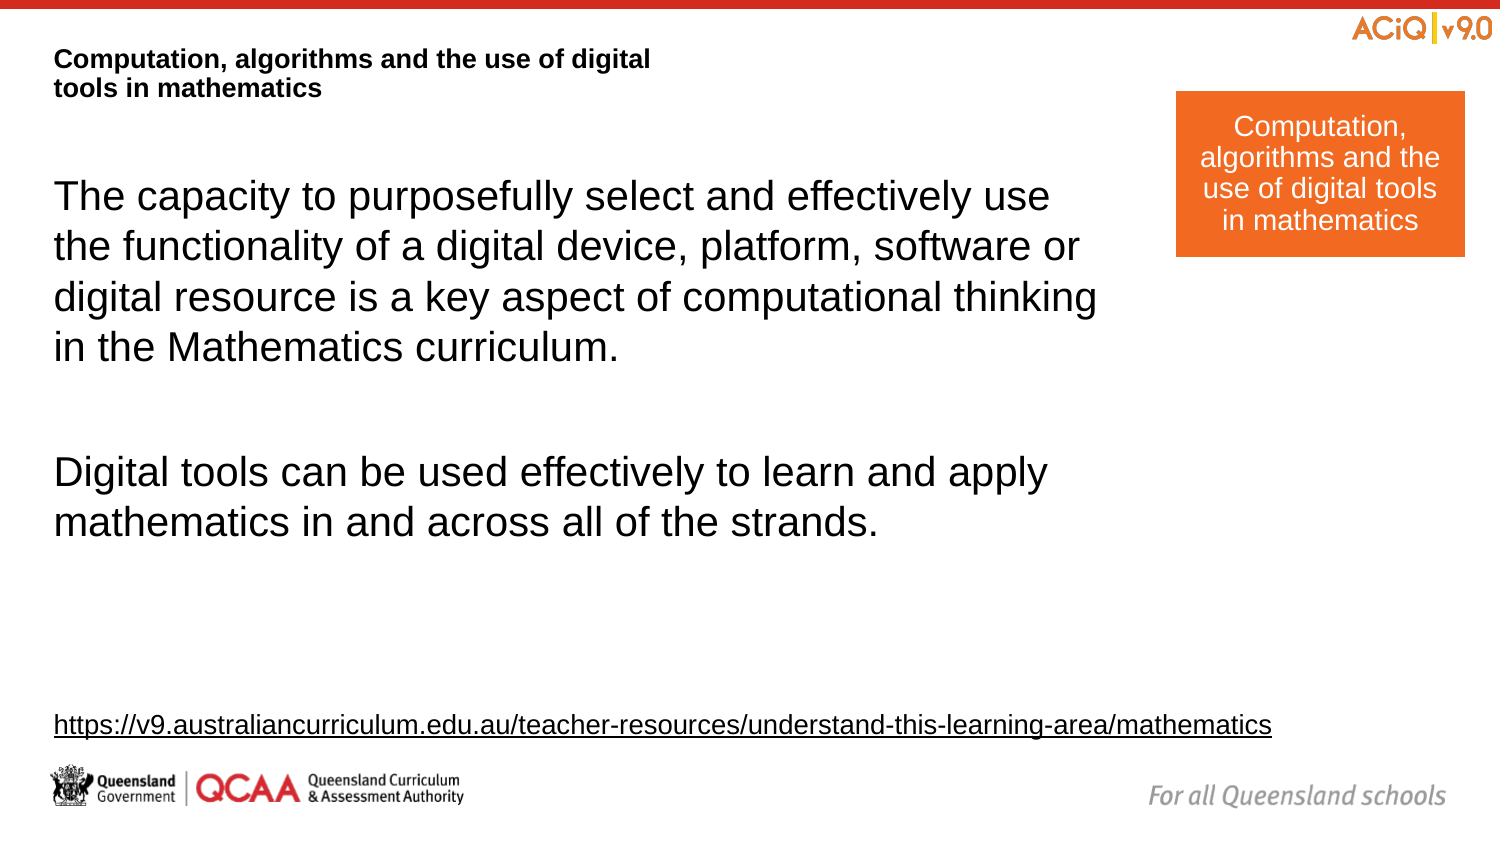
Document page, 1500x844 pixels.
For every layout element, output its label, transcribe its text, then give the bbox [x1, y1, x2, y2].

list https://v9.australiancurriculum.edu.au/teacher-resources/understand-this-learning-area/mathematics [53, 707, 1394, 741]
picture [50, 764, 464, 806]
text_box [1177, 91, 1464, 257]
list The capacity to purposefully select and effectively use the functionality of a digital device, platform, software or digital resource is a key aspect of computational thinking in the Mathematics curriculum. Digital tools can be used effectively to learn and apply mathematics in and across all of the strands. [53, 169, 1104, 707]
title Computation, algorithms and the use of digital tools in mathematics [53, 45, 1448, 105]
picture [1149, 784, 1446, 809]
picture [1352, 12, 1492, 44]
